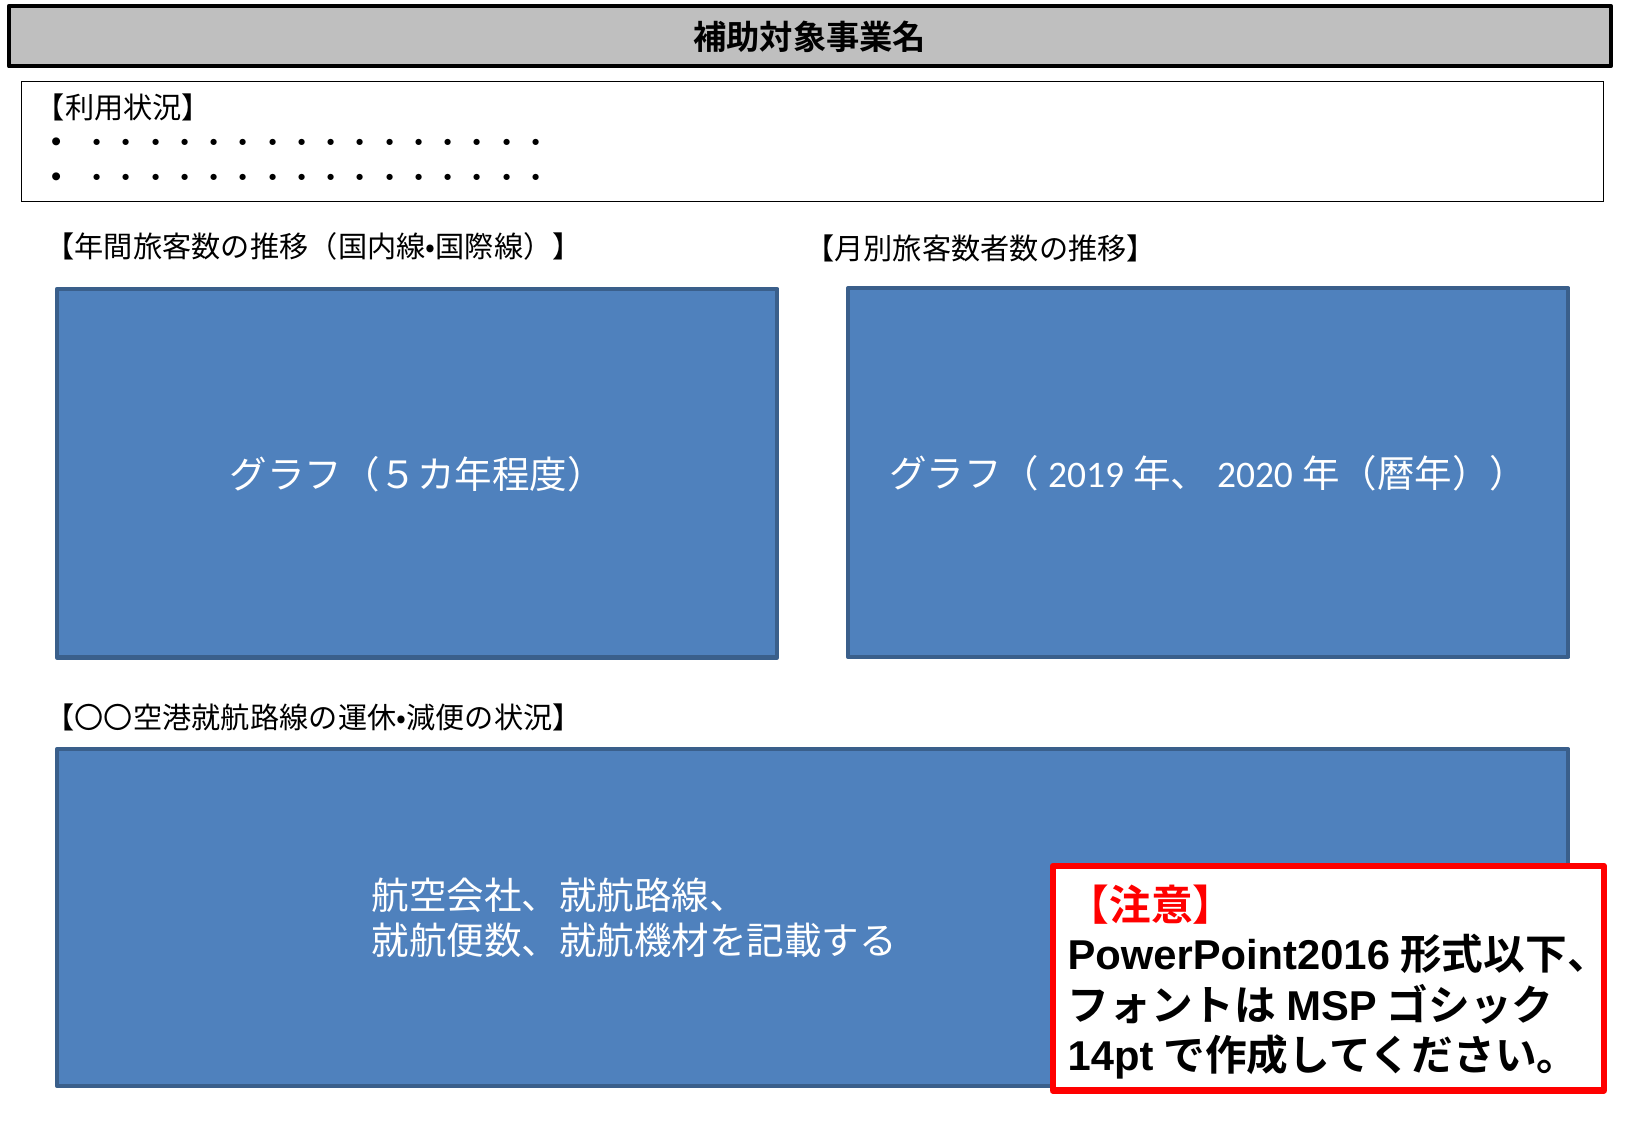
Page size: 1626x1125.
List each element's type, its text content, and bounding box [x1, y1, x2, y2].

text_box 【利用状況】 ・・・・・・・・・・・・・・・・ ・・・・・・・・・・・・・・・・ [21, 81, 1604, 202]
text_box 【月別旅客数者数の推移】 [790, 222, 1500, 273]
text_box 補助対象事業名 [7, 4, 1613, 68]
text_box 【注意】 PowerPoint2016形式以下、 フォントはMSPゴシック14ptで作成してください。 [1051, 864, 1606, 1093]
text_box 航空会社、就航路線、 就航便数、就航機材を記載する [55, 747, 1570, 1088]
text_box グラフ（2019年、2020年（暦年）） [846, 286, 1570, 659]
text_box 【〇〇空港就航路線の運休・減便の状況】 [30, 692, 620, 742]
text_box 【年間旅客数の推移（国内線・国際線）】 [30, 220, 740, 271]
text_box グラフ（５カ年程度） [55, 287, 779, 660]
